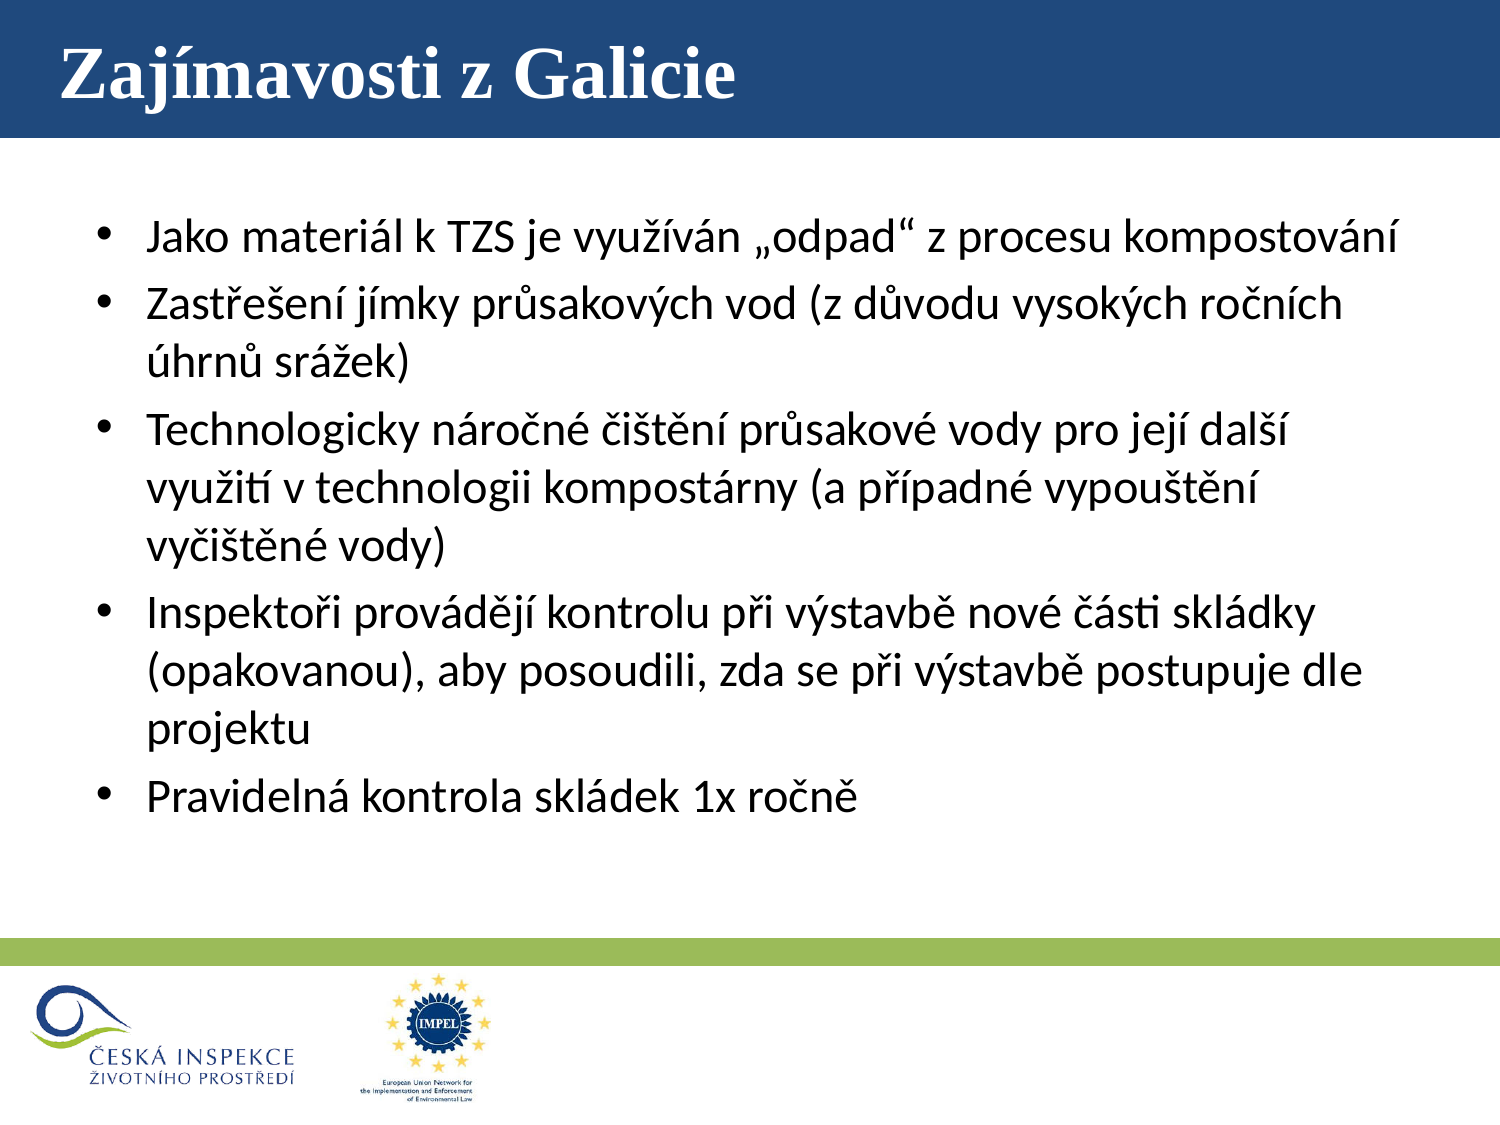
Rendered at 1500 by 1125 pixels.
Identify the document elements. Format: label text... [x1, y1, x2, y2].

picture [359, 973, 491, 1103]
title Zajímavosti z Galicie [0, 0, 1500, 138]
text_box [0, 938, 1500, 966]
picture [26, 983, 301, 1094]
list Jako materiál k TZS je využíván „odpad“ z procesu kompostování Zastřešení jímky průsakových vod (z důvodu vysokých ročních úhrnů srážek) Technologicky náročné čištění průsakové vody pro její další využití v technologii kompostárny (a případné vypouštění vyčištěné vody) Inspektoři provádějí kontrolu při výstavbě nové části skládky (opakovanou), aby posoudili, zda se při výstavbě postupuje dle projektu Pravidelná kontrola skládek 1x ročně [80, 196, 1431, 894]
